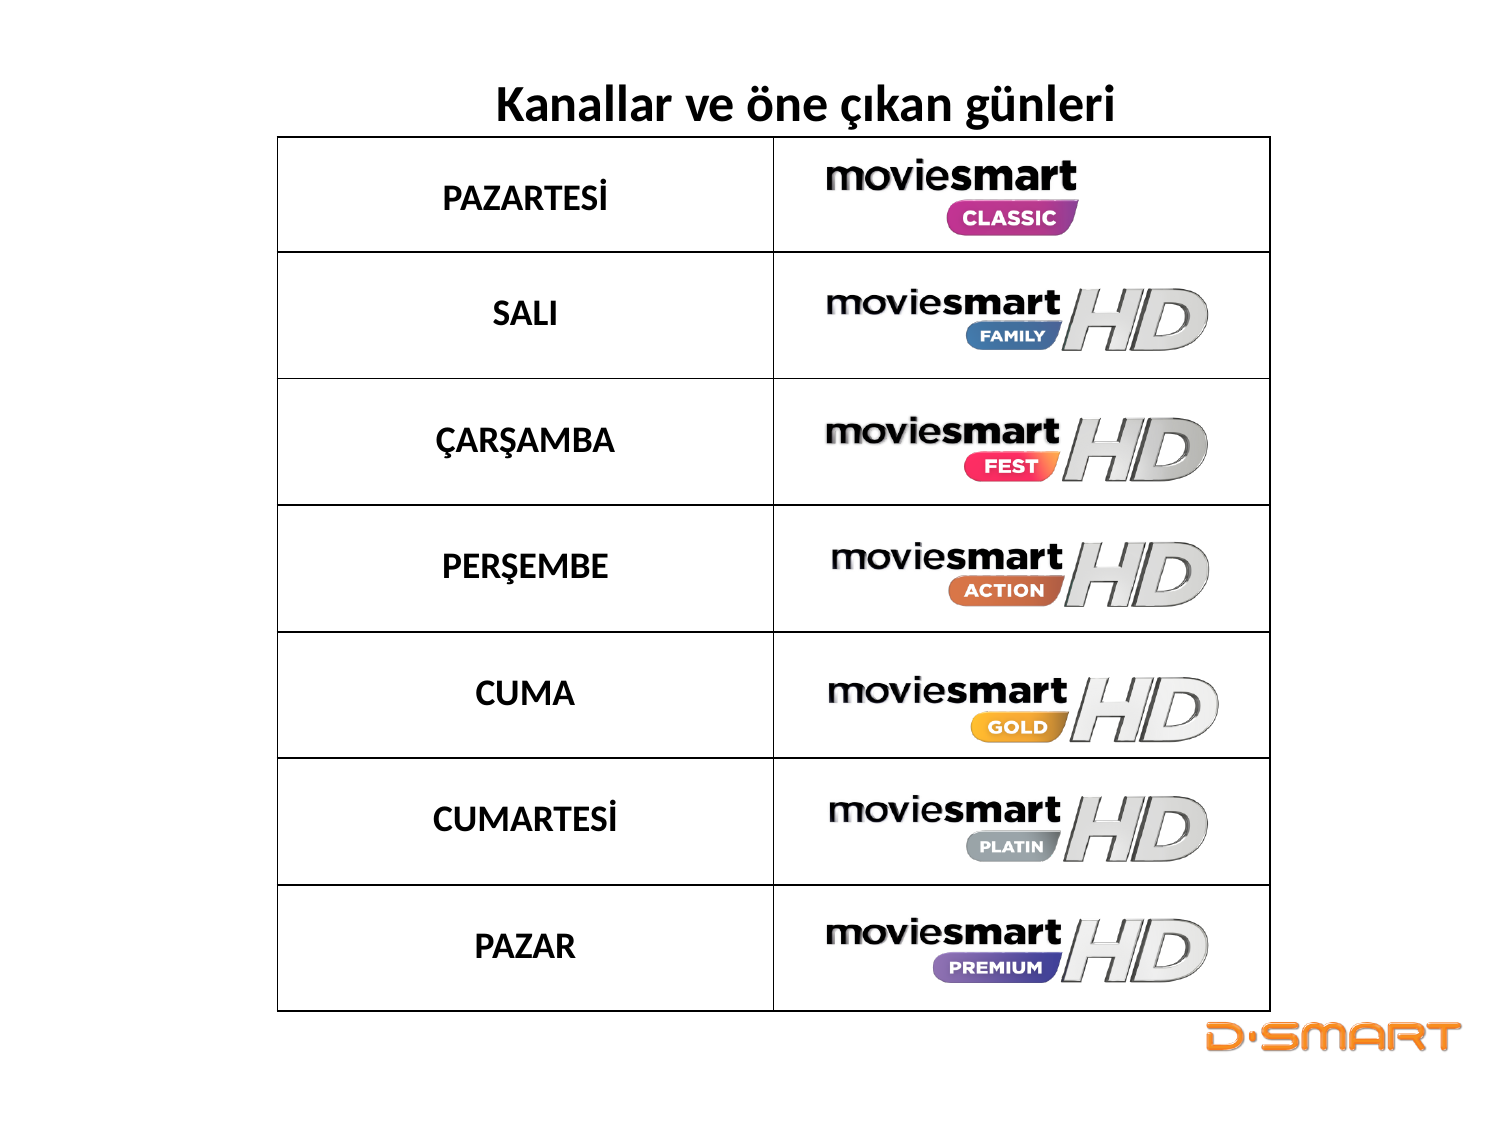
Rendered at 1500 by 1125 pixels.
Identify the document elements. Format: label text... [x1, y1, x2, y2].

table_cell [774, 379, 1269, 501]
picture [819, 909, 1489, 1125]
table_cell PAZAR [278, 886, 773, 1010]
picture [791, 148, 1212, 246]
table_cell ÇARŞAMBA [278, 379, 773, 504]
table_cell SALI [278, 253, 773, 378]
picture [819, 408, 1212, 491]
table_cell [774, 638, 1269, 757]
table_cell [774, 759, 1269, 884]
table_cell CUMARTESİ [278, 759, 773, 884]
table_cell CUMA [278, 633, 773, 757]
picture [816, 251, 1307, 362]
table_header [774, 138, 1269, 251]
table_cell [774, 253, 1269, 378]
table_cell PERŞEMBE [278, 506, 721, 631]
picture [725, 503, 1307, 629]
table_header PAZARTESİ [278, 138, 773, 251]
text_box Kanallar ve öne çıkan günleri [481, 61, 1132, 139]
table_cell [774, 886, 1269, 1010]
picture [822, 786, 1212, 871]
picture [821, 666, 1222, 751]
